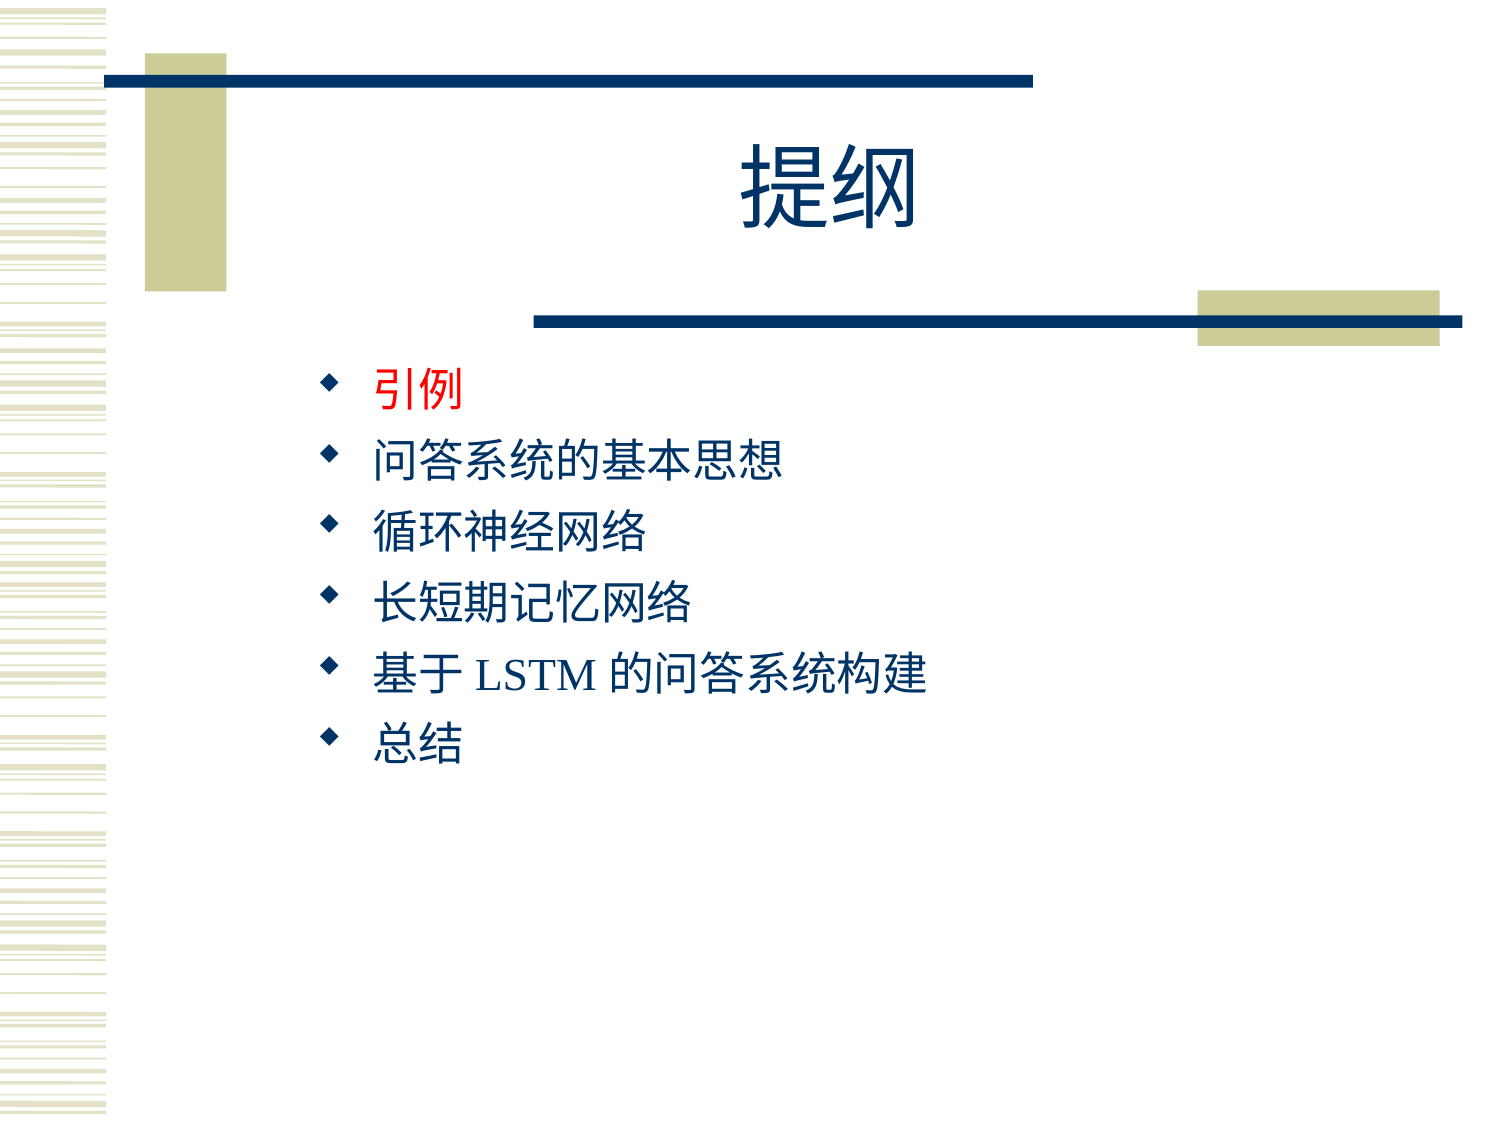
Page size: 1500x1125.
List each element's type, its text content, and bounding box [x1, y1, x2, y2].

title 提纲 [224, 99, 1436, 288]
list 引例 问答系统的基本思想 循环神经网络 长短期记忆网络 基于LSTM的问答系统构建 总结 [300, 349, 1328, 987]
